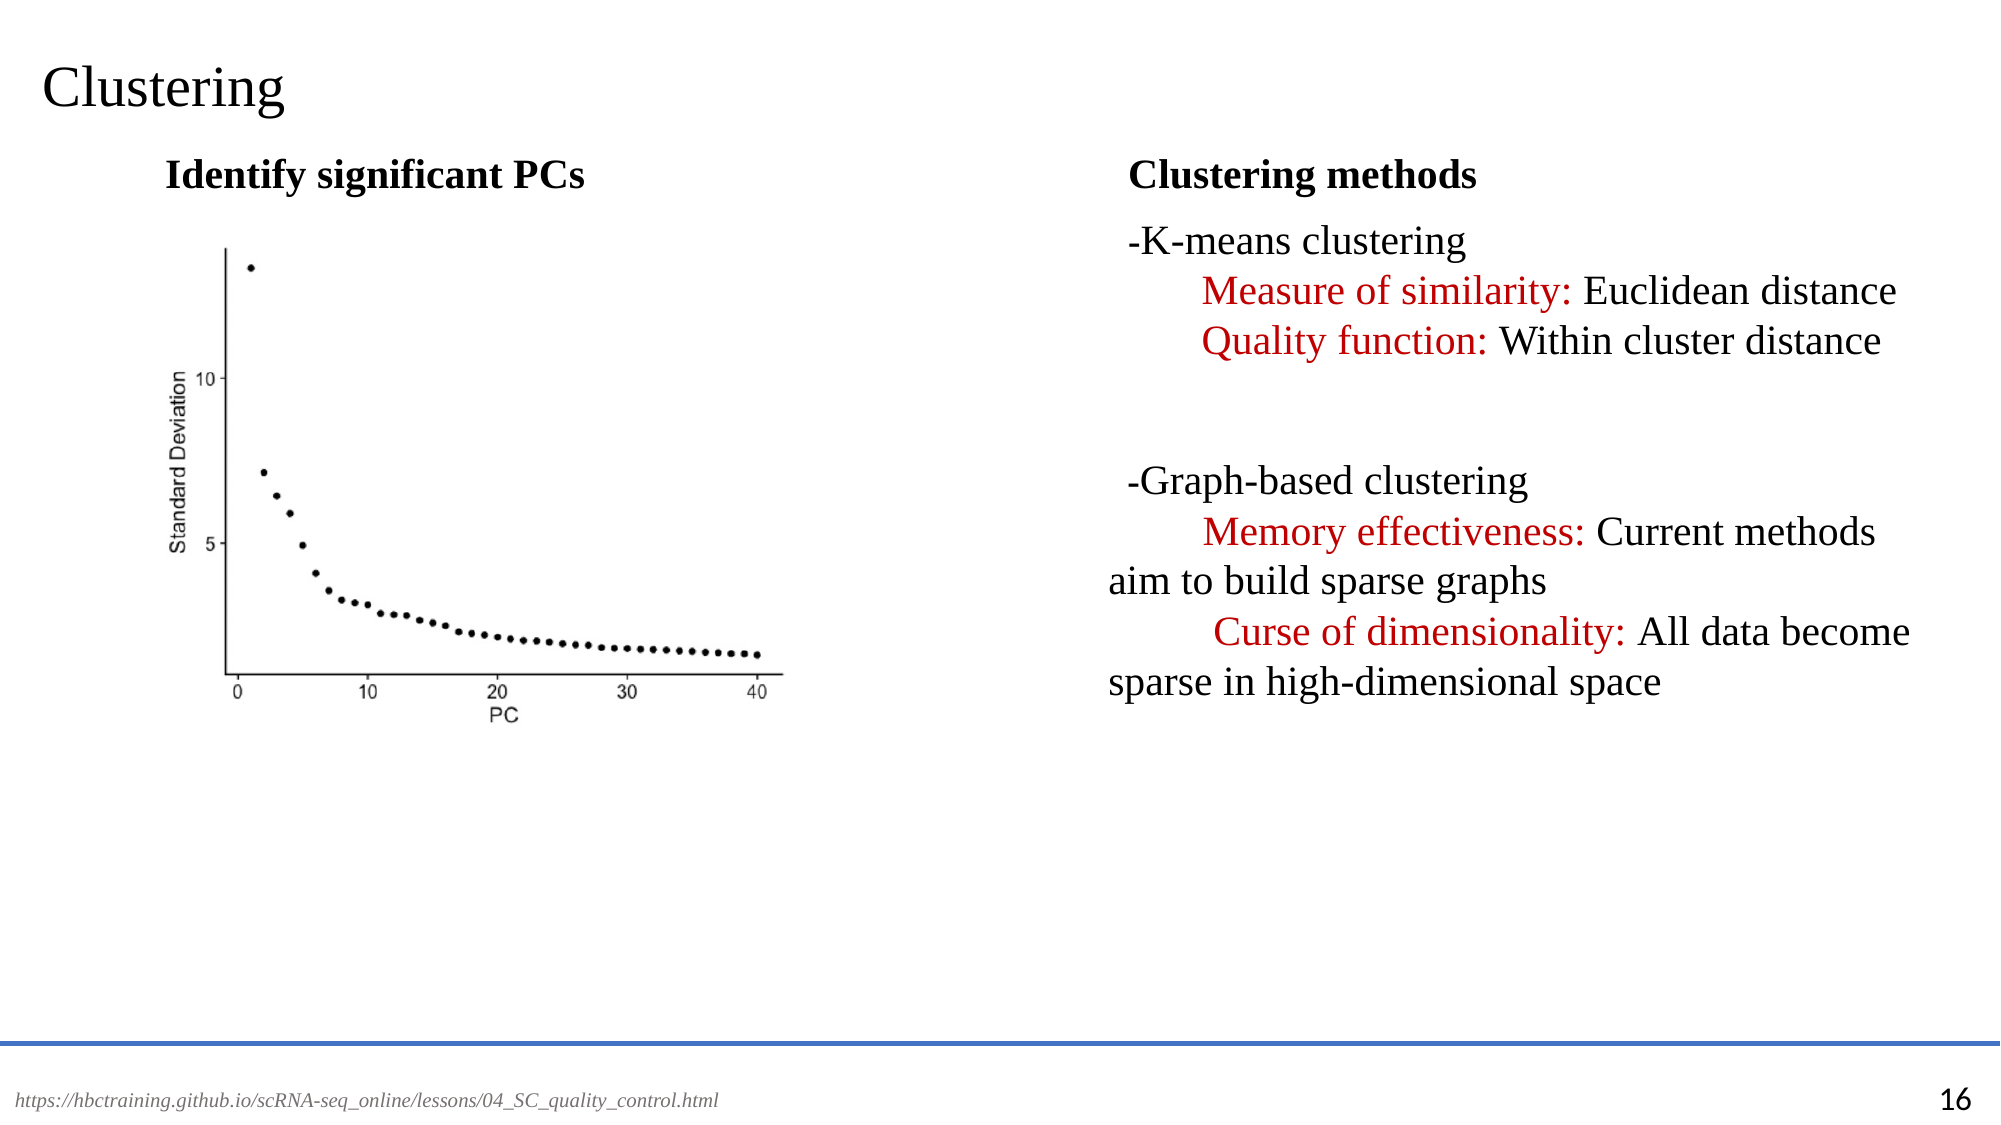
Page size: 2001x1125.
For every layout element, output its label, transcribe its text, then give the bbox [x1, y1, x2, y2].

text_box Clustering methods [1113, 139, 1761, 205]
text_box https://hbctraining.github.io/scRNA-seq_online/lessons/04_SC_quality_control.html [0, 1078, 1021, 1119]
text_box -Graph-based clustering Memory effectiveness: Current methods aim to build sparse graphs Curse of dimensionality: All data become sparse in high-dimensional space [1093, 445, 1928, 711]
picture [97, 231, 907, 765]
text_box 16 [1923, 1069, 2000, 1125]
text_box Clustering [27, 40, 968, 126]
text_box Identify significant PCs [150, 139, 798, 205]
text_box -K-means clustering Measure of similarity: Euclidean distance Quality function: Within cluster distance [1113, 205, 1948, 371]
